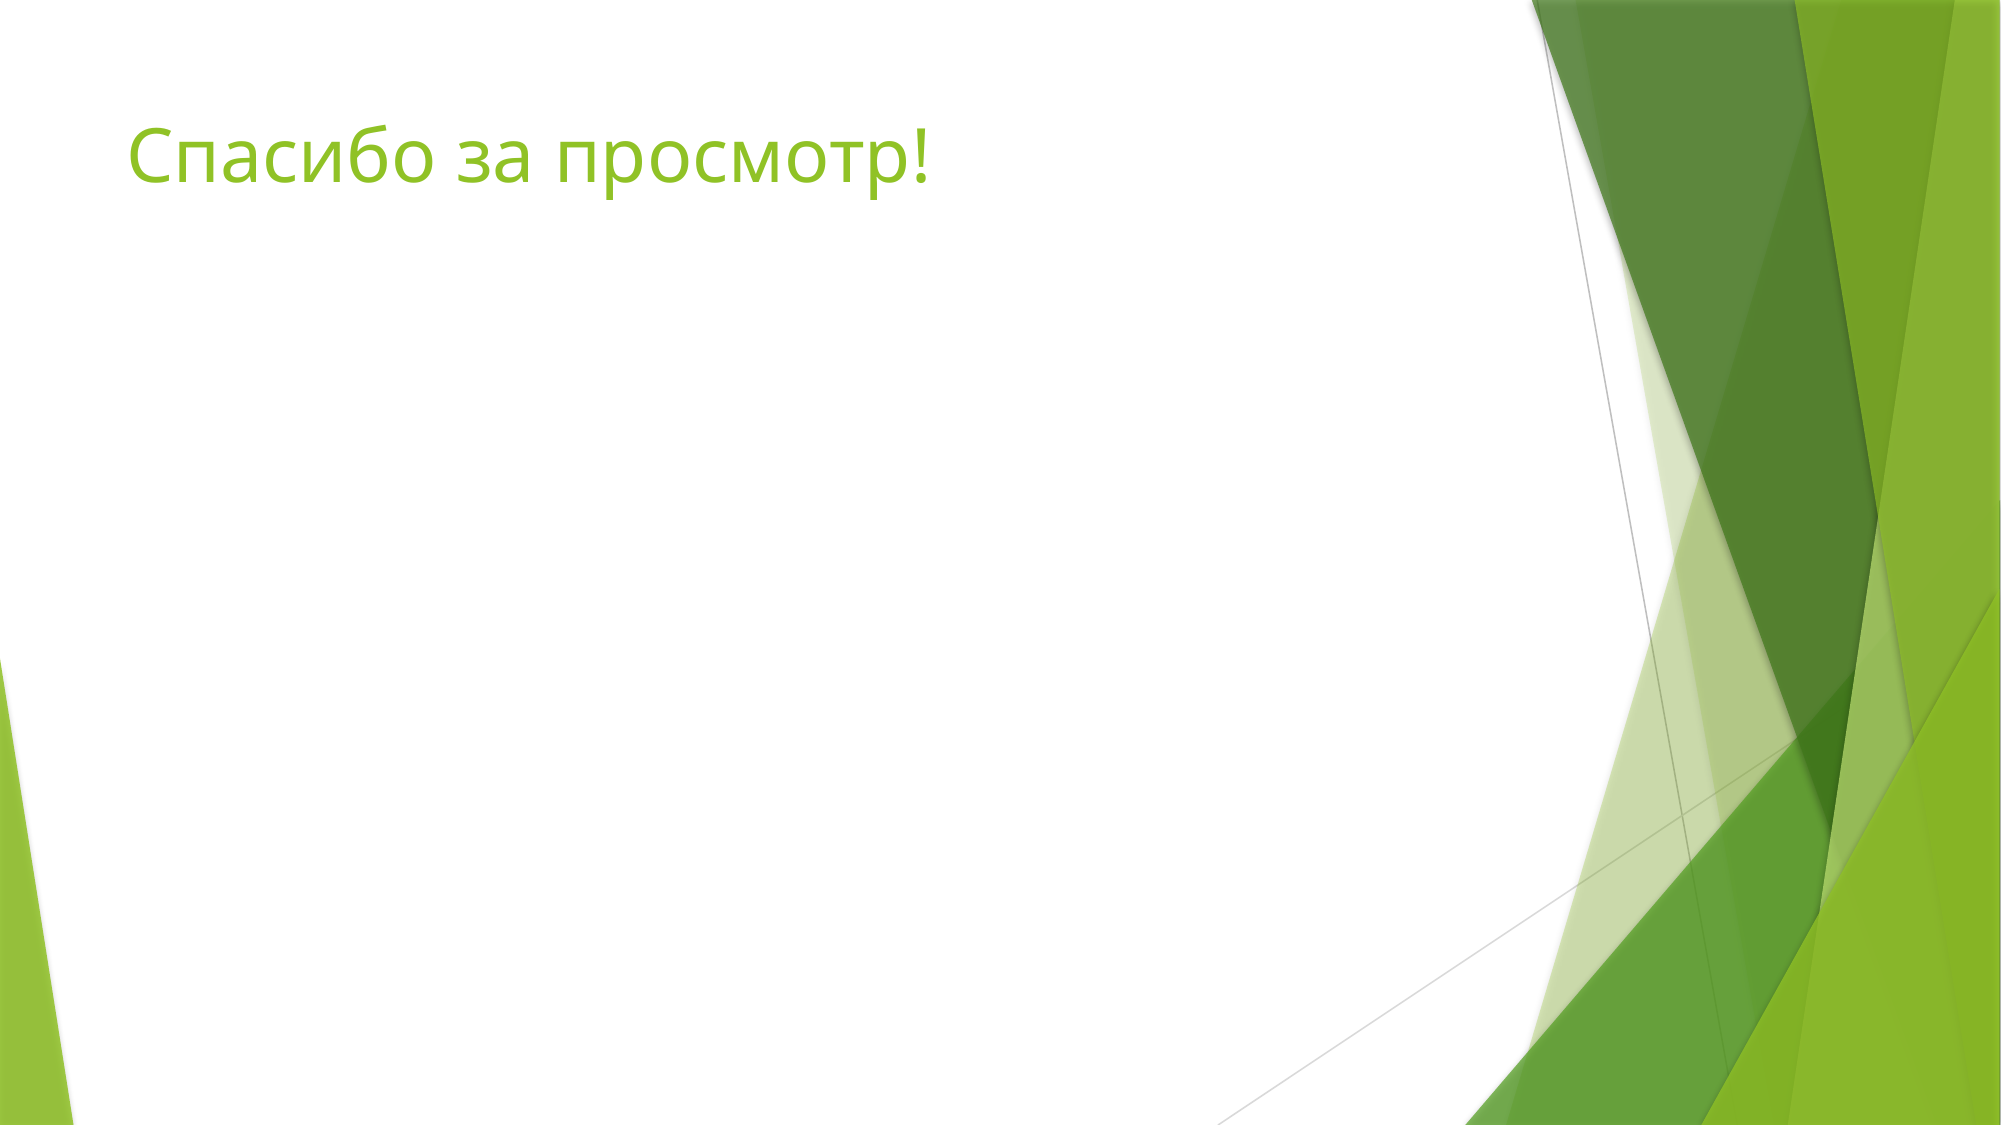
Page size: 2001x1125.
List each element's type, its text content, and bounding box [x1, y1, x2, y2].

title Спасибо за просмотр! [111, 99, 1522, 317]
